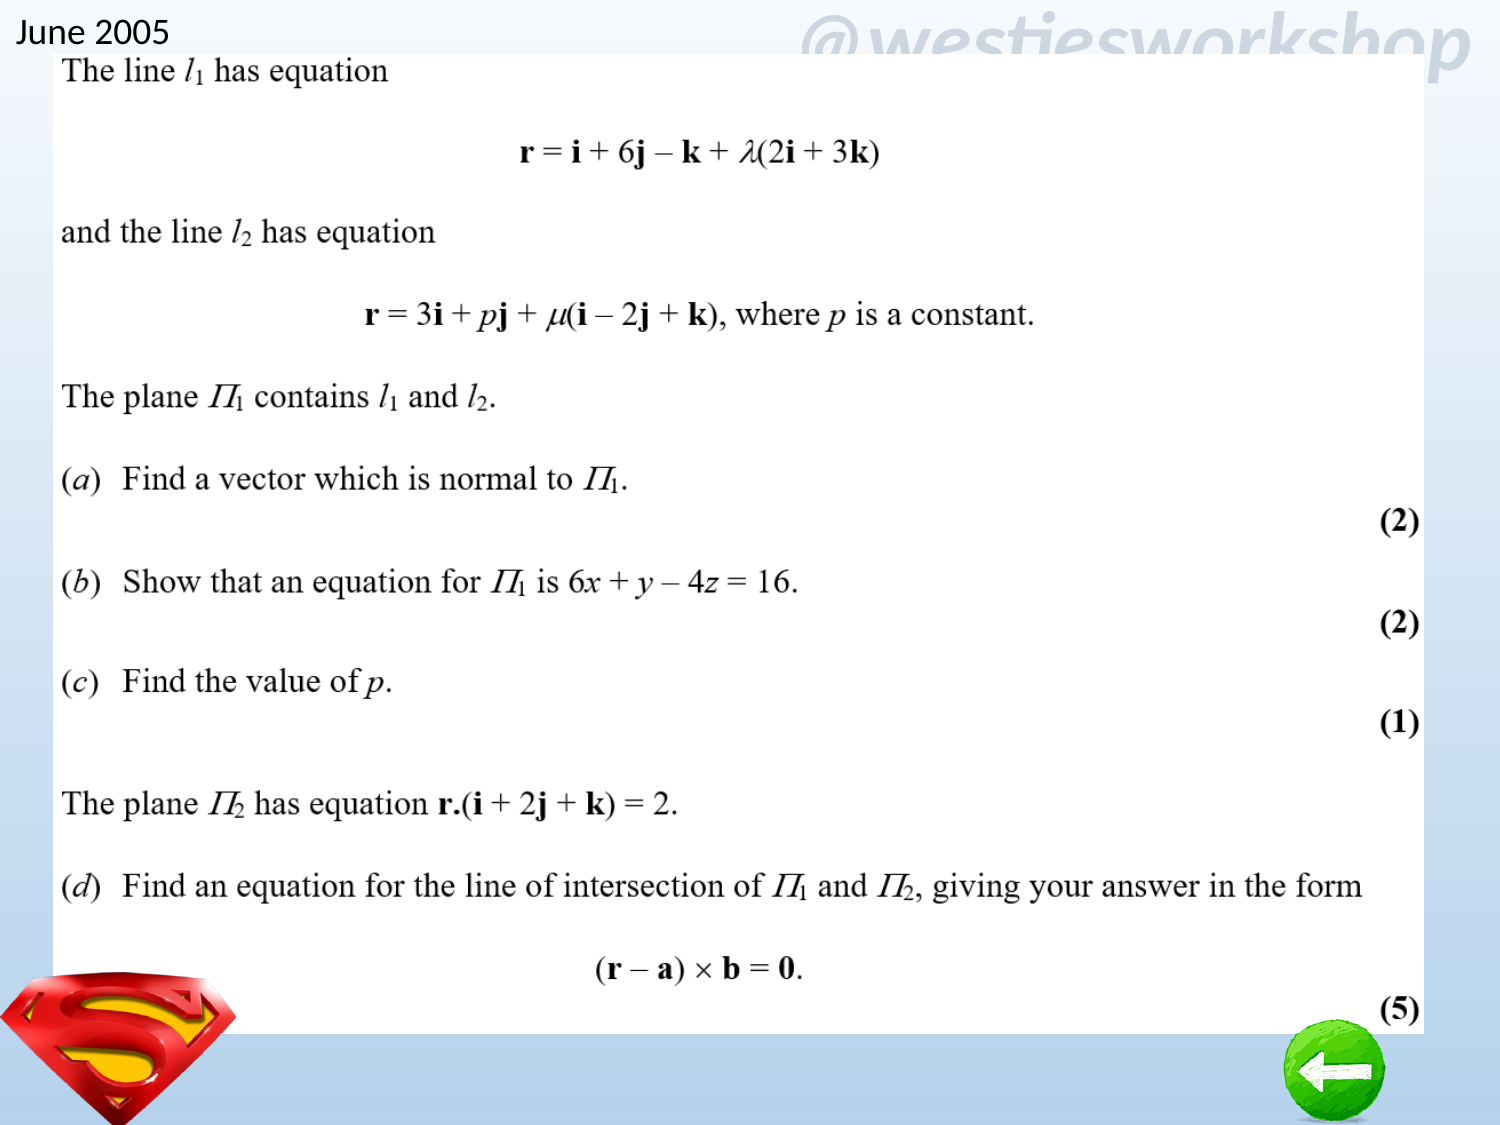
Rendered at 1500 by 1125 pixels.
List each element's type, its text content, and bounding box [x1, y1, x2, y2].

picture [0, 54, 1424, 1125]
text_box June 2005 [1, 0, 186, 60]
